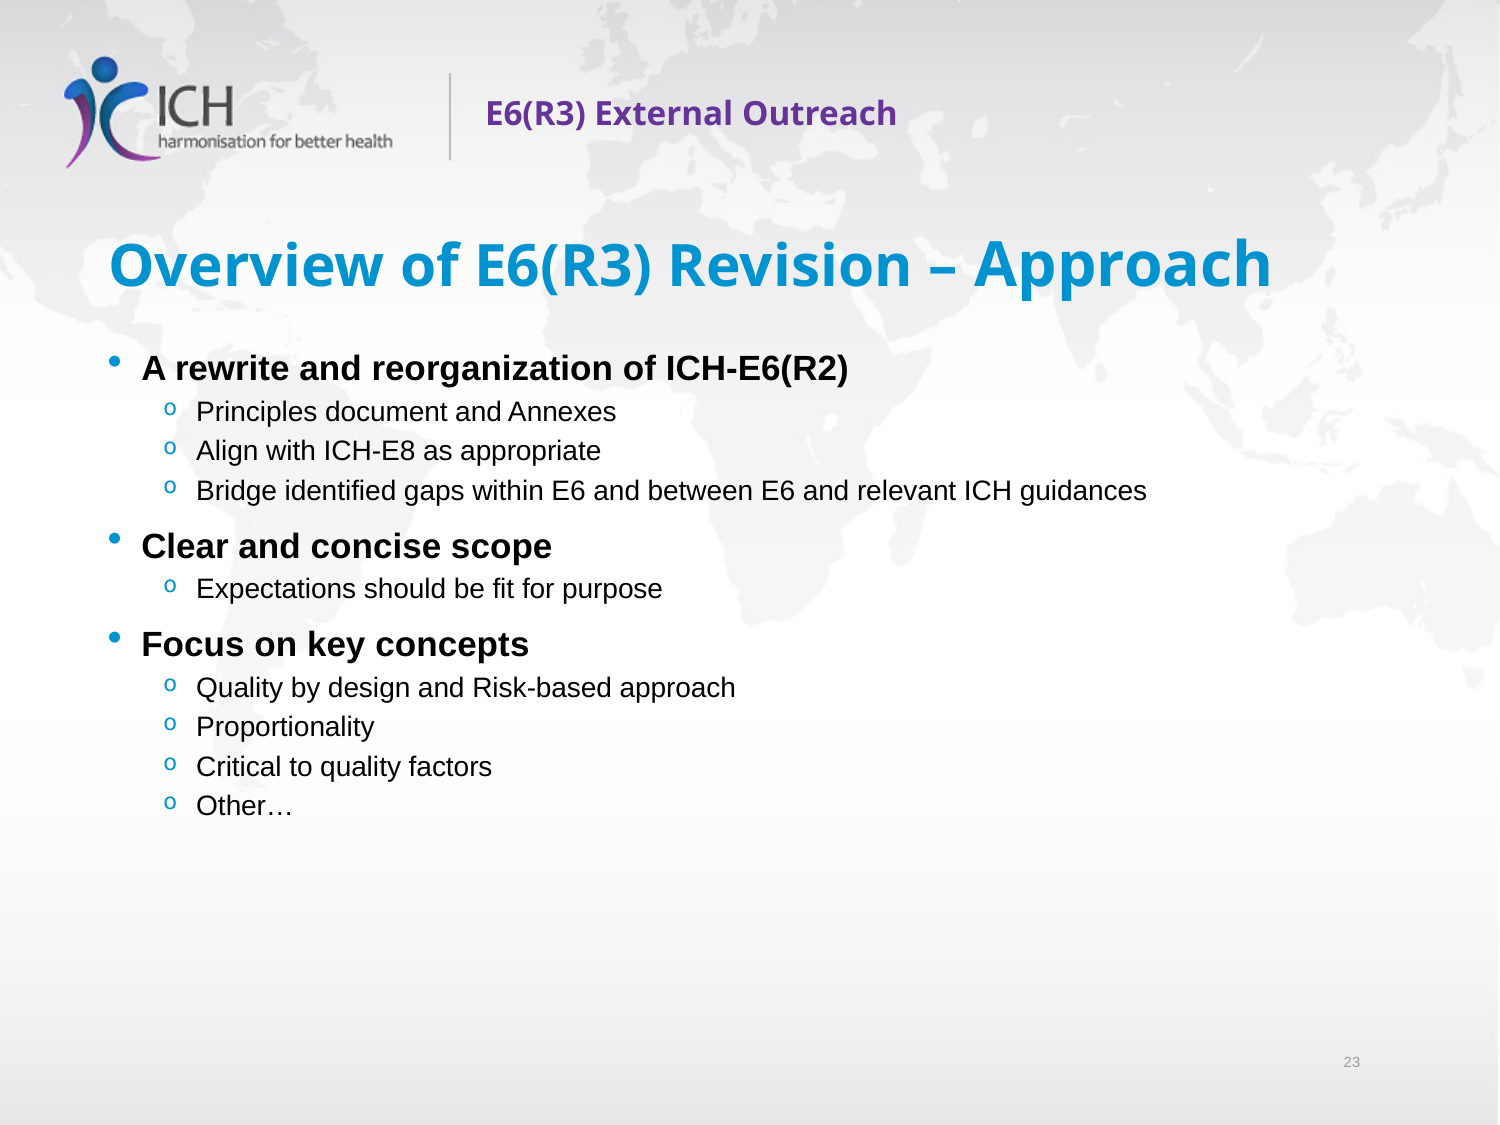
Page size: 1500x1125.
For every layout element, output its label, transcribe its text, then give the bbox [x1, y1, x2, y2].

title Overview of E6(R3) Revision – Approach [108, 204, 1427, 327]
picture [0, 0, 1500, 1125]
list E6(R3) External Outreach [484, 60, 1183, 161]
list A rewrite and reorganization of ICH-E6(R2) Principles document and Annexes Align with ICH-E8 as appropriate Bridge identified gaps within E6 and between E6 and relevant ICH guidances Clear and concise scope Expectations should be fit for purpose Focus on key concepts Quality by design and Risk-based approach Proportionality Critical to quality factors Other… [107, 340, 1382, 999]
